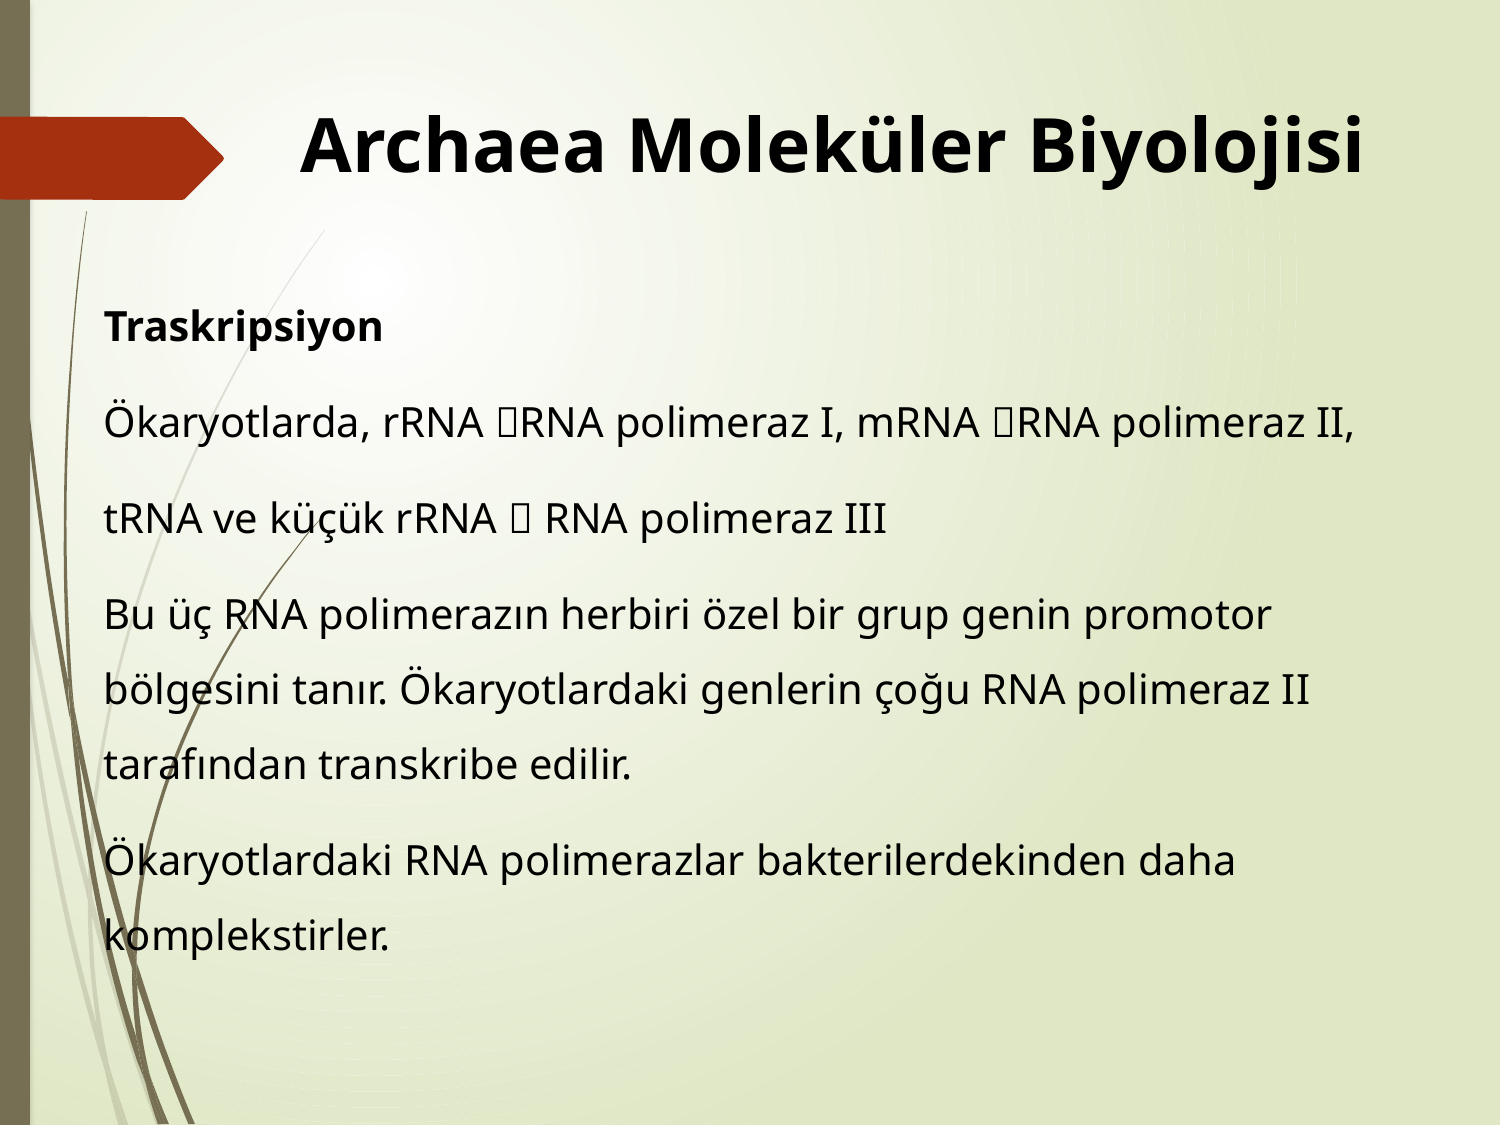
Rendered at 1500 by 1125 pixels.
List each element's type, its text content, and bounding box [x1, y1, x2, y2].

list Traskripsiyon Ökaryotlarda, rRNA RNA polimeraz I, mRNA RNA polimeraz II, tRNA ve küçük rRNA  RNA polimeraz III Bu üç RNA polimerazın herbiri özel bir grup genin promotor bölgesini tanır. Ökaryotlardaki genlerin çoğu RNA polimeraz II tarafından transkribe edilir. Ökaryotlardaki RNA polimerazlar bakterilerdekinden daha komplekstirler. [88, 267, 1437, 1083]
title Archaea Moleküler Biyolojisi [230, 90, 1437, 251]
